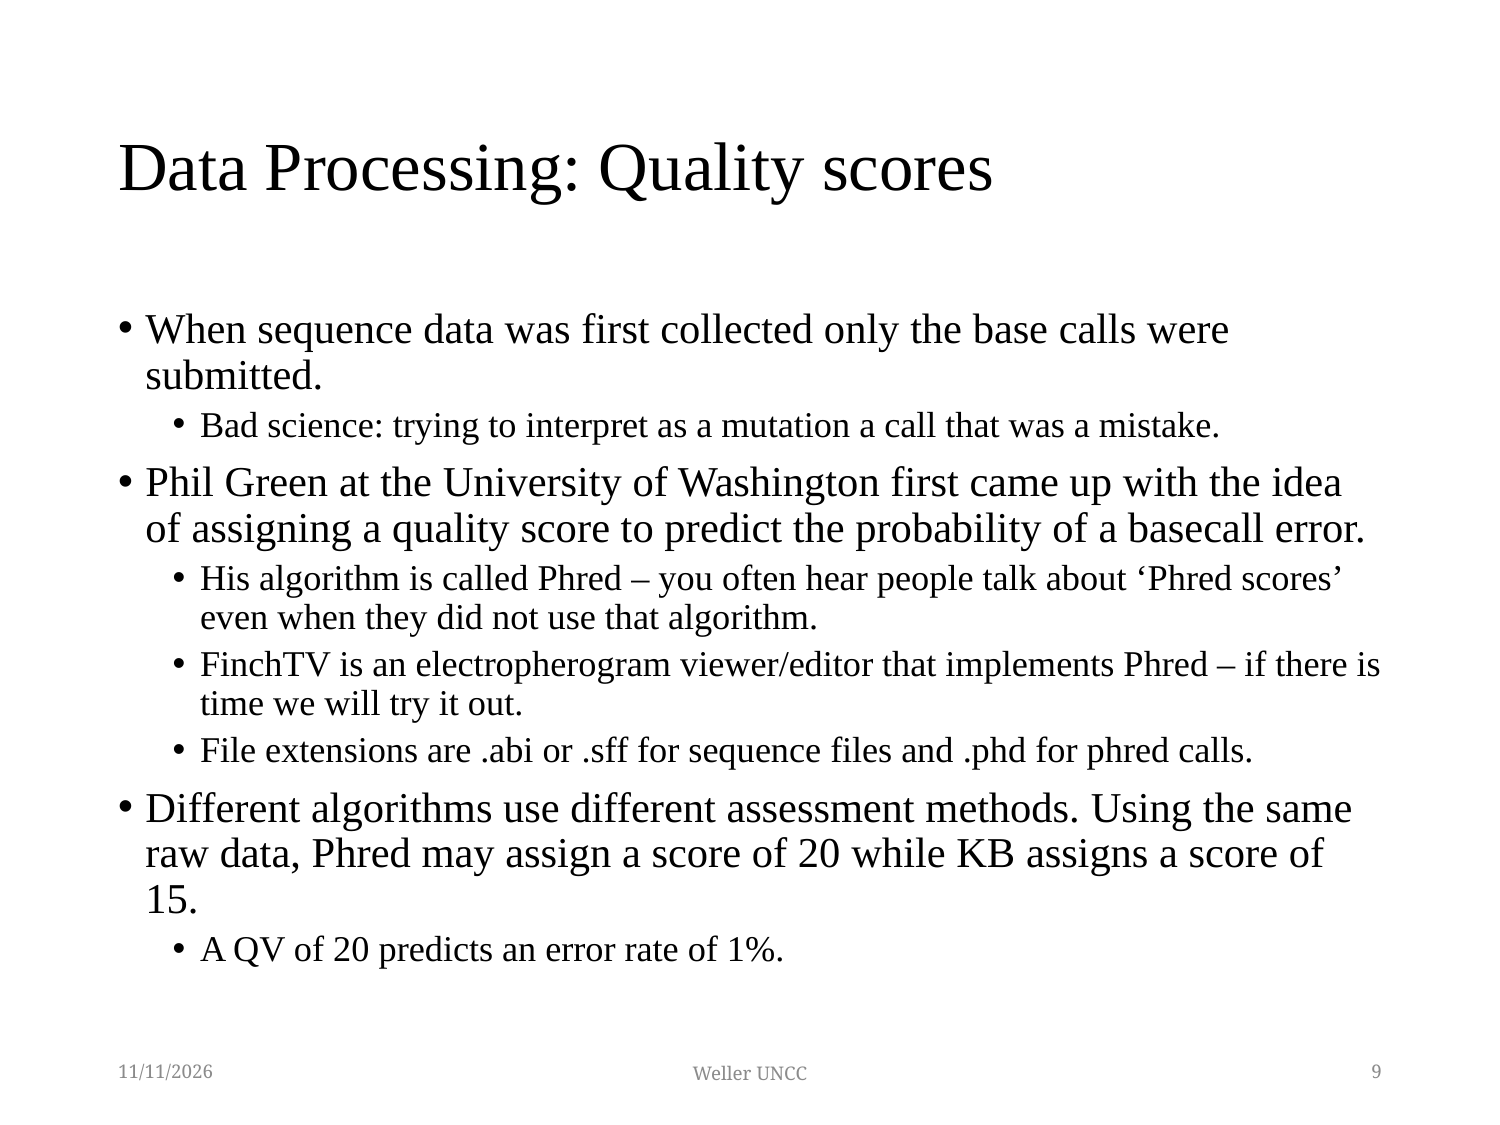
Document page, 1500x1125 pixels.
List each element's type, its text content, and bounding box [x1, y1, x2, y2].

footer Weller UNCC [496, 1042, 1004, 1103]
slide_number 9 [1059, 1042, 1397, 1103]
list When sequence data was first collected only the base calls were submitted. Bad science: trying to interpret as a mutation a call that was a mistake. Phil Green at the University of Washington first came up with the idea of assigning a quality score to predict the probability of a basecall error. His algorithm is called Phred – you often hear people talk about ‘Phred scores’ even when they did not use that algorithm. FinchTV is an electropherogram viewer/editor that implements Phred – if there is time we will try it out. File extensions are .abi or .sff for sequence files and .phd for phred calls. Different algorithms use different assessment methods. Using the same raw data, Phred may assign a score of 20 while KB assigns a score of 15. A QV of 20 predicts an error rate of 1%. [103, 299, 1397, 1014]
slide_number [103, 1042, 441, 1103]
title Data Processing: Quality scores [103, 59, 1397, 278]
